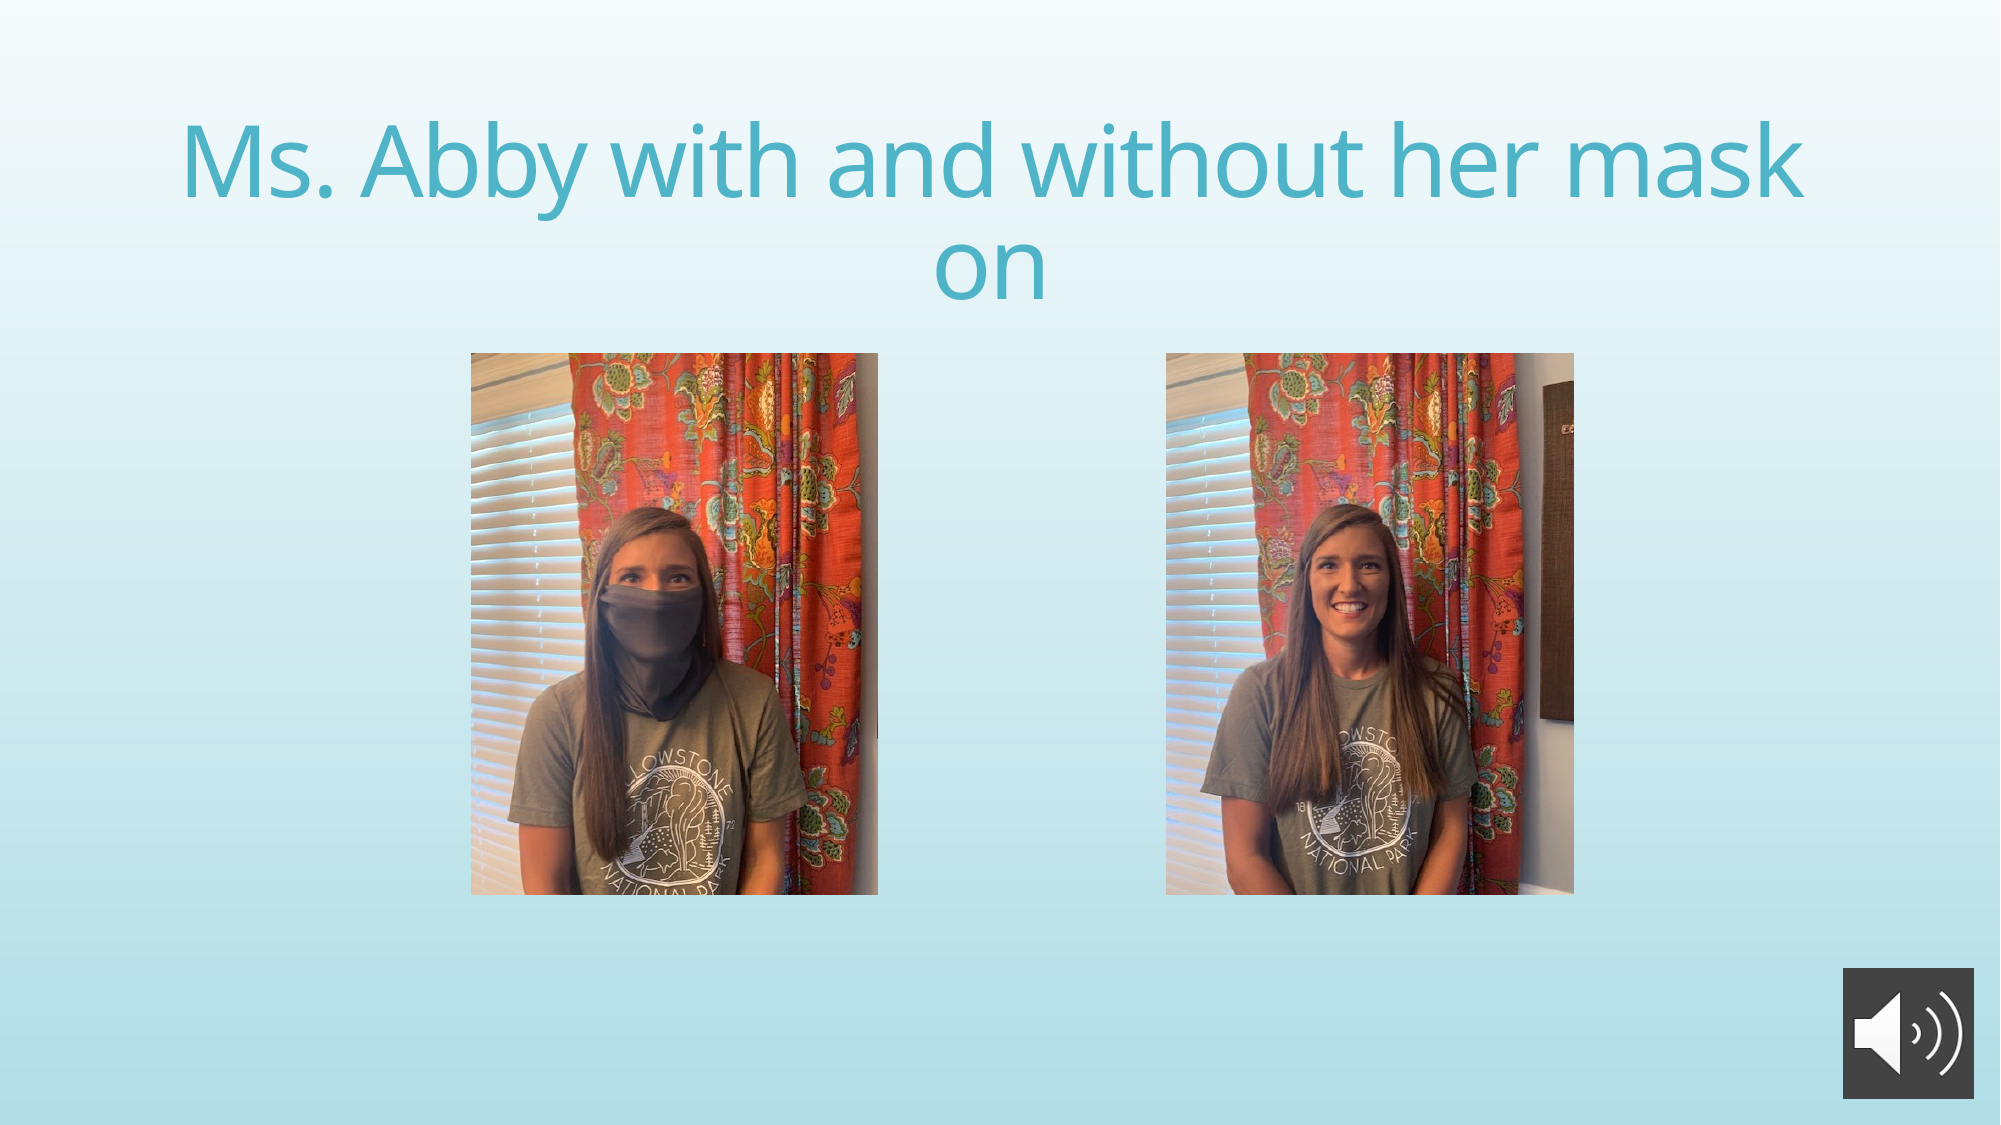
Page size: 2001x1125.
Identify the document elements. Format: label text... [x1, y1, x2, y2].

picture [1841, 966, 1976, 1101]
title Ms. Abby with and without her mask on [107, 81, 1875, 354]
picture [1166, 353, 1574, 895]
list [471, 353, 879, 895]
